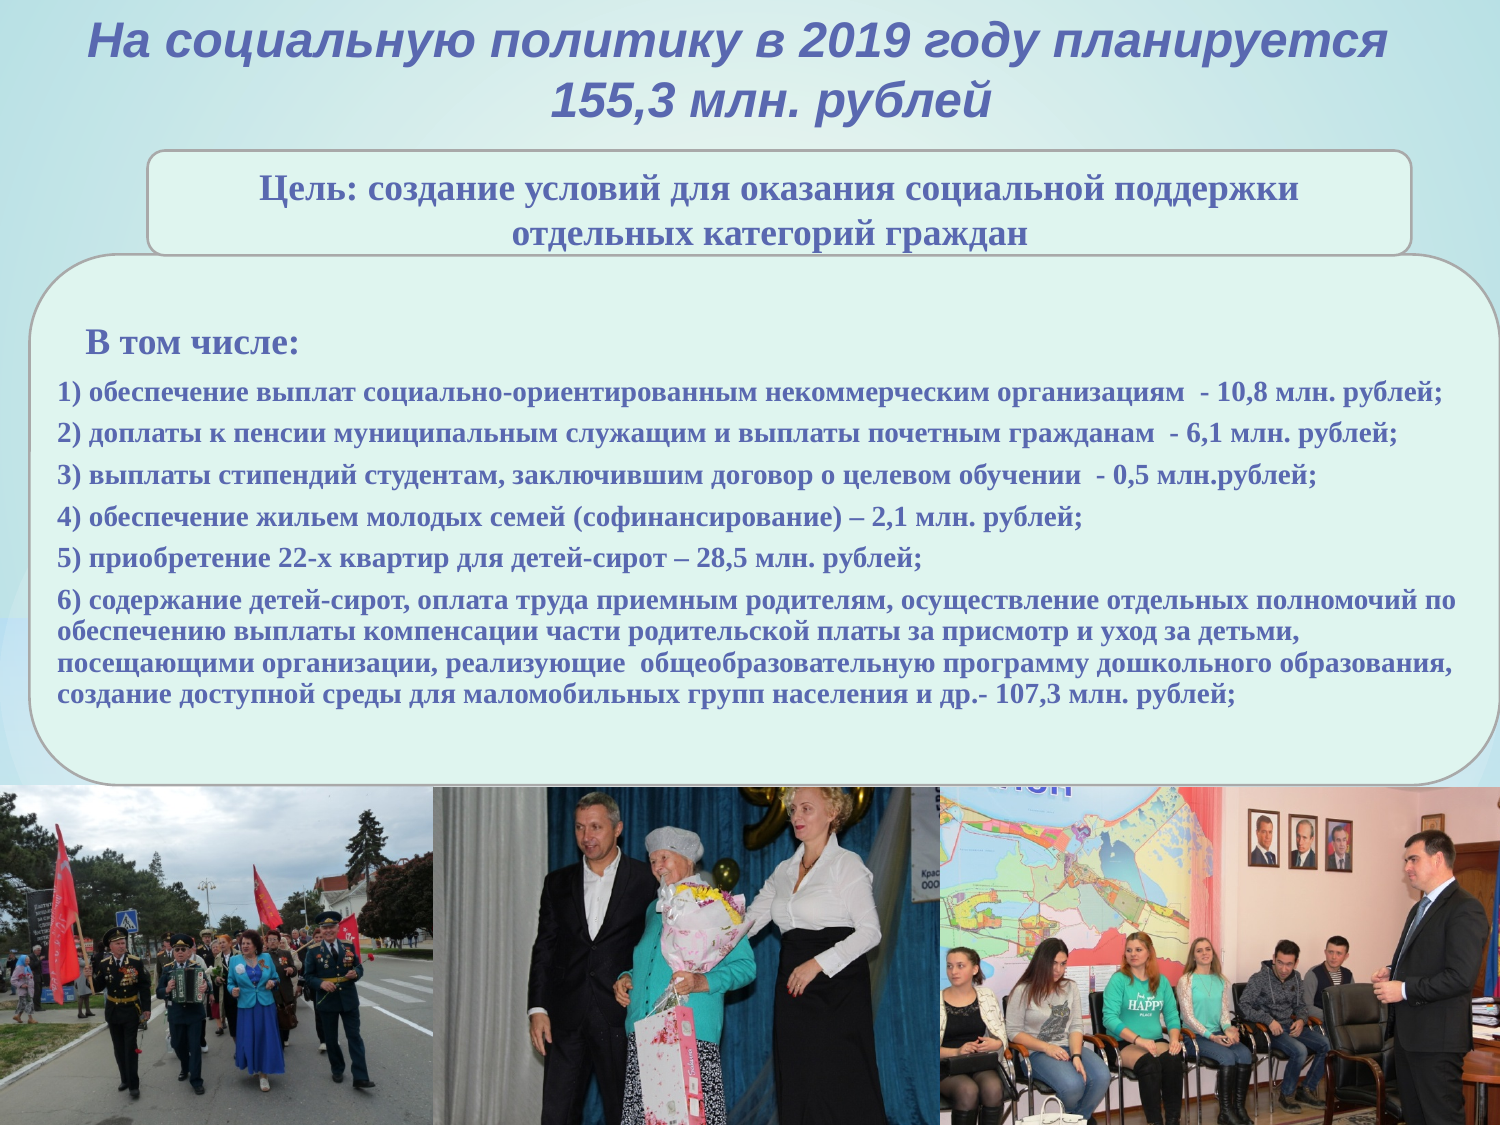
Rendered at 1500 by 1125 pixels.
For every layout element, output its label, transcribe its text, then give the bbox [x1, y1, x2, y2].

text_box Цель: создание условий для оказания социальной поддержки отдельных категорий граждан [146, 149, 1413, 200]
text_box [29, 202, 1500, 786]
picture [0, 784, 1500, 1125]
title На социальную политику в 2019 году планируется 155,3 млн. рублей [70, 0, 1421, 188]
